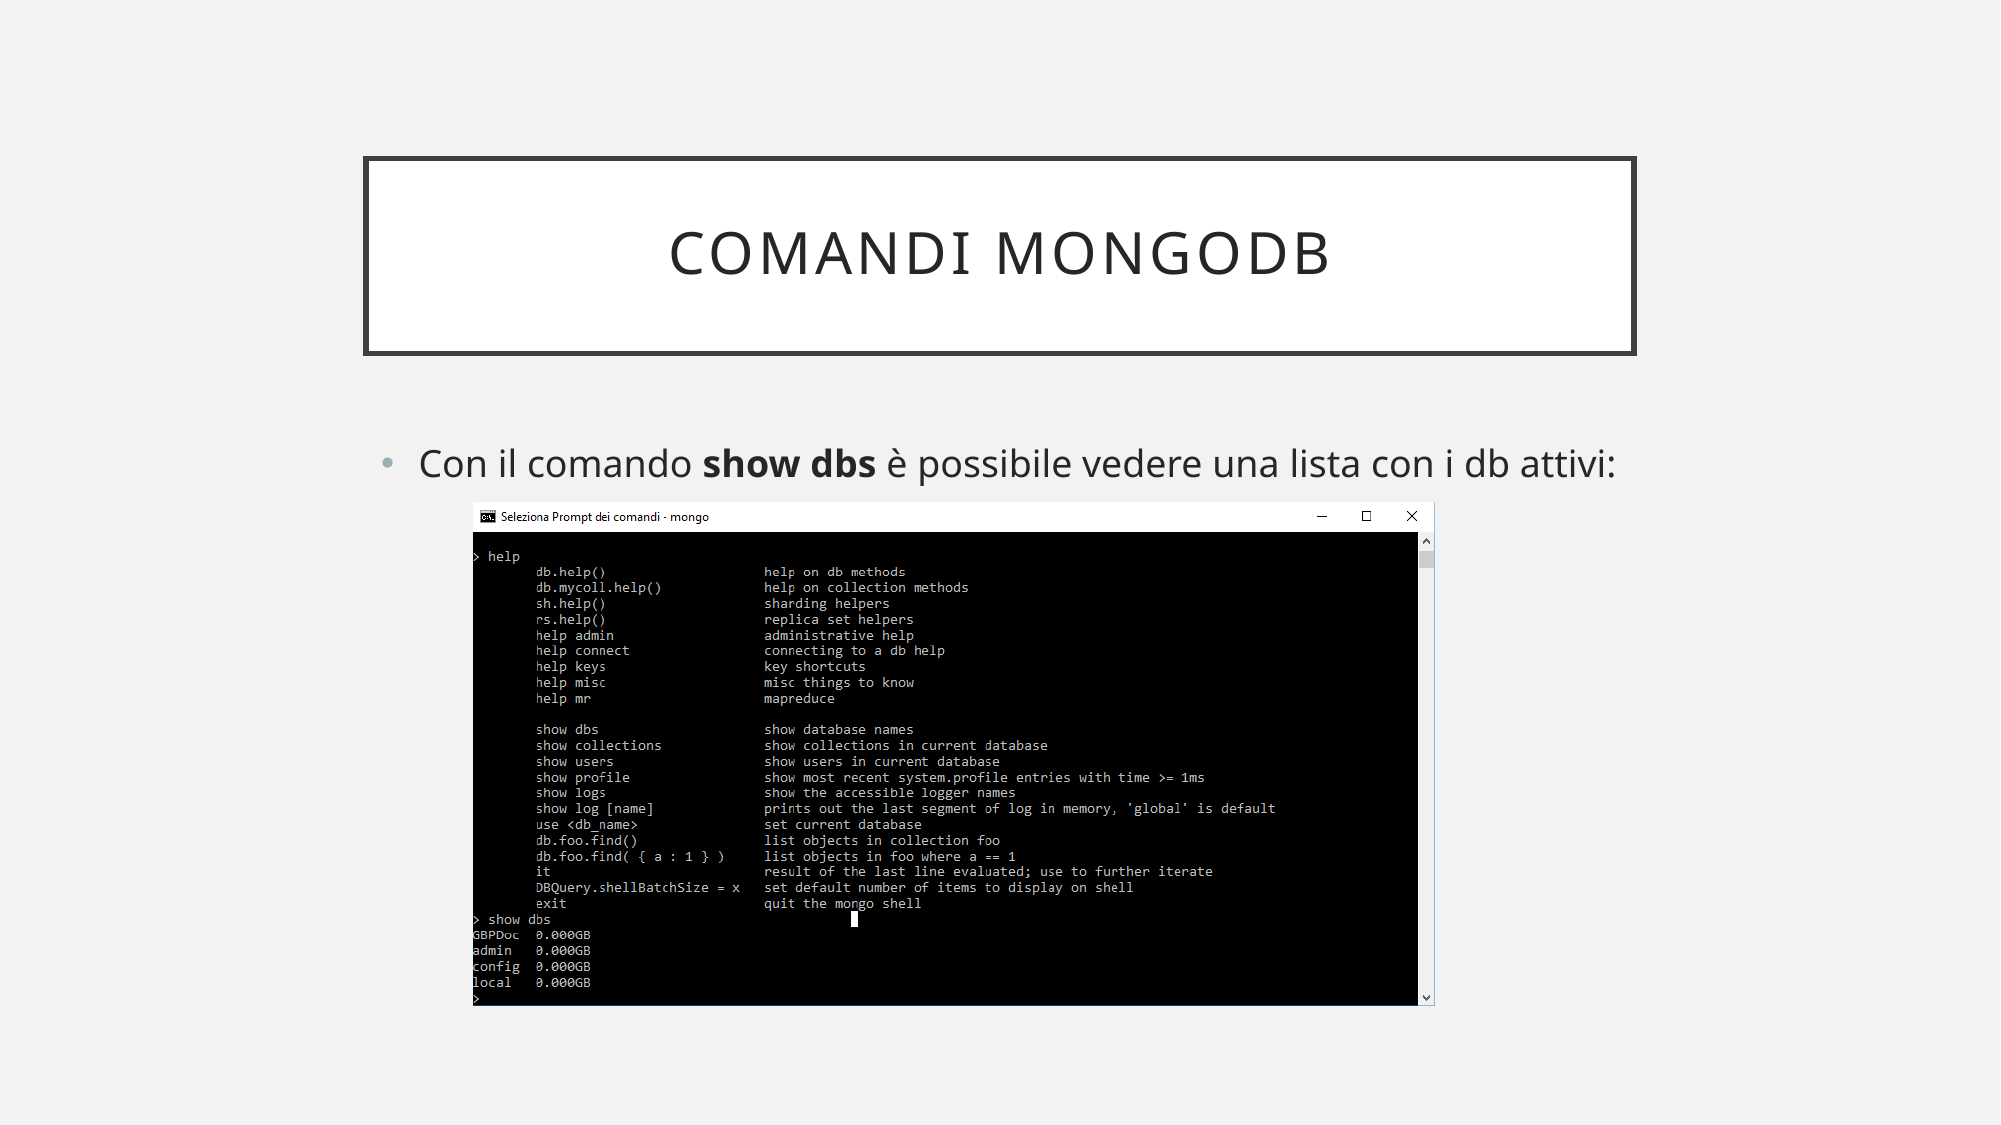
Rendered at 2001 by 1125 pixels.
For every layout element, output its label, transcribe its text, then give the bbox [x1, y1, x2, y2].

picture [473, 502, 1436, 1006]
list Con il comando show dbs è possibile vedere una lista con i db attivi: [366, 432, 1634, 942]
title Comandi mongodb [363, 156, 1637, 356]
